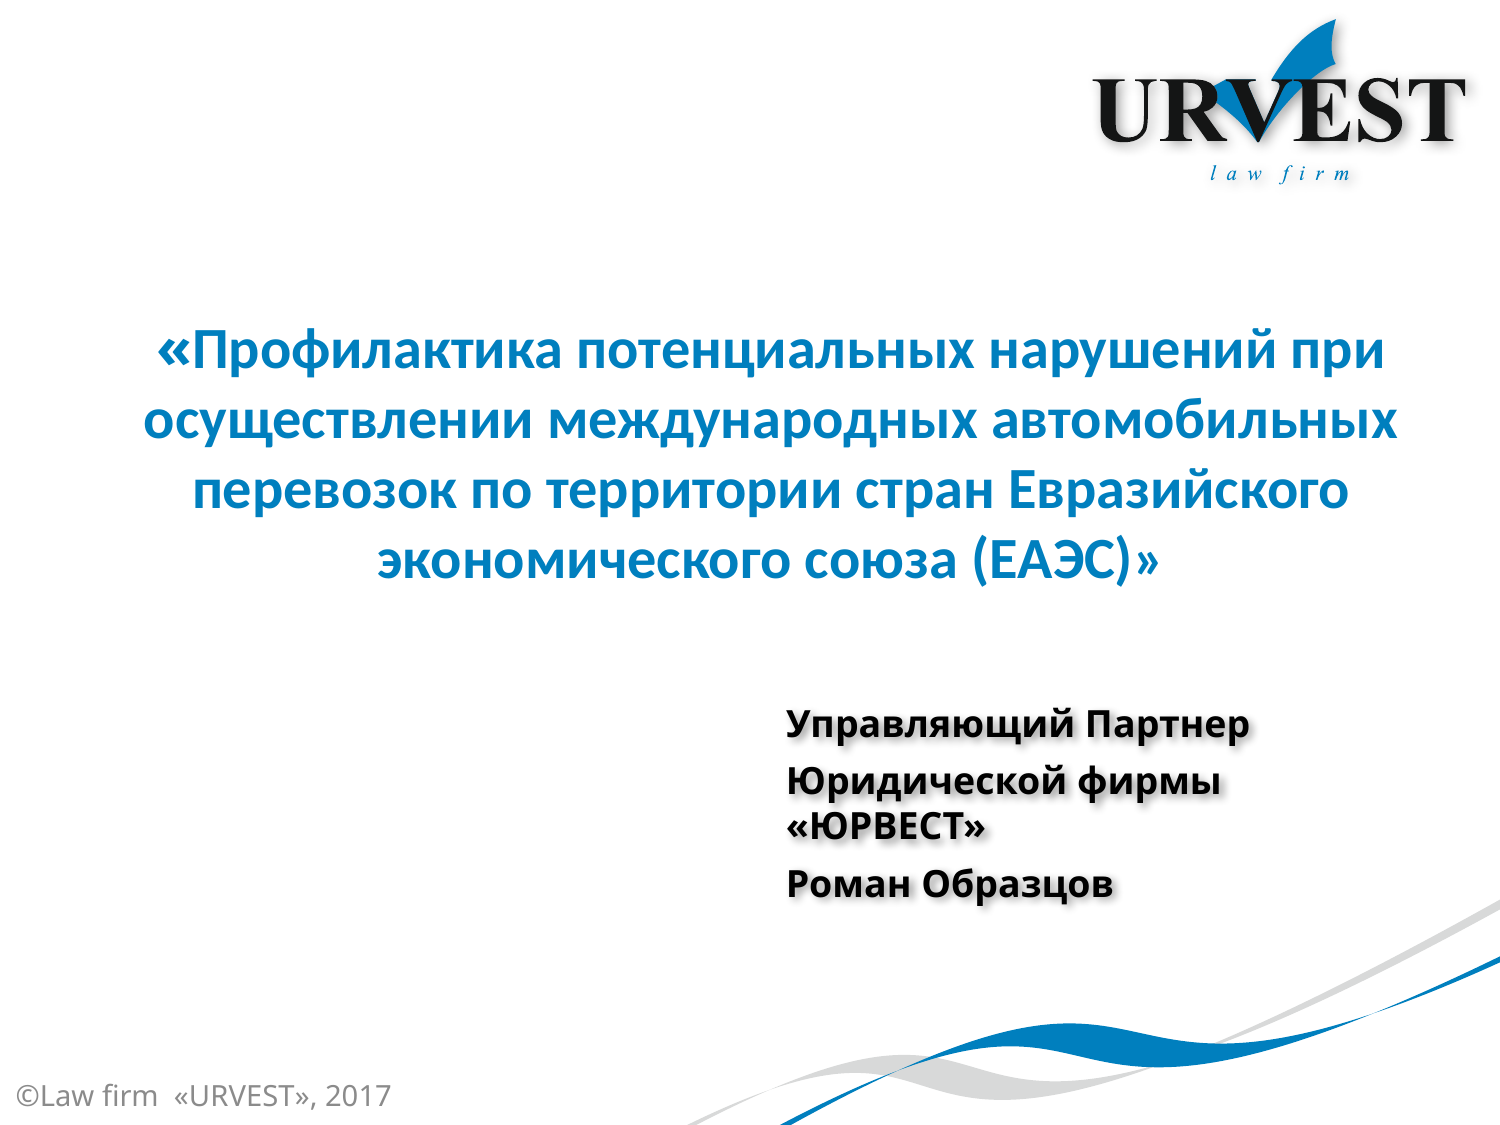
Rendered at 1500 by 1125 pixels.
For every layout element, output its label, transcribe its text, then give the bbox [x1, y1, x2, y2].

picture [678, 883, 1500, 1125]
picture [1092, 18, 1466, 185]
text_box Управляющий Партнер Юридической фирмы «ЮРВЕСТ» Роман Образцов [771, 692, 1444, 882]
text_box «Профилактика потенциальных нарушений при осуществлении международных автомобильных перевозок по территории стран Евразийского экономического союза (ЕАЭС)» [75, 265, 1468, 636]
footer ©Law firm «URVEST», 2017 [0, 1065, 476, 1125]
